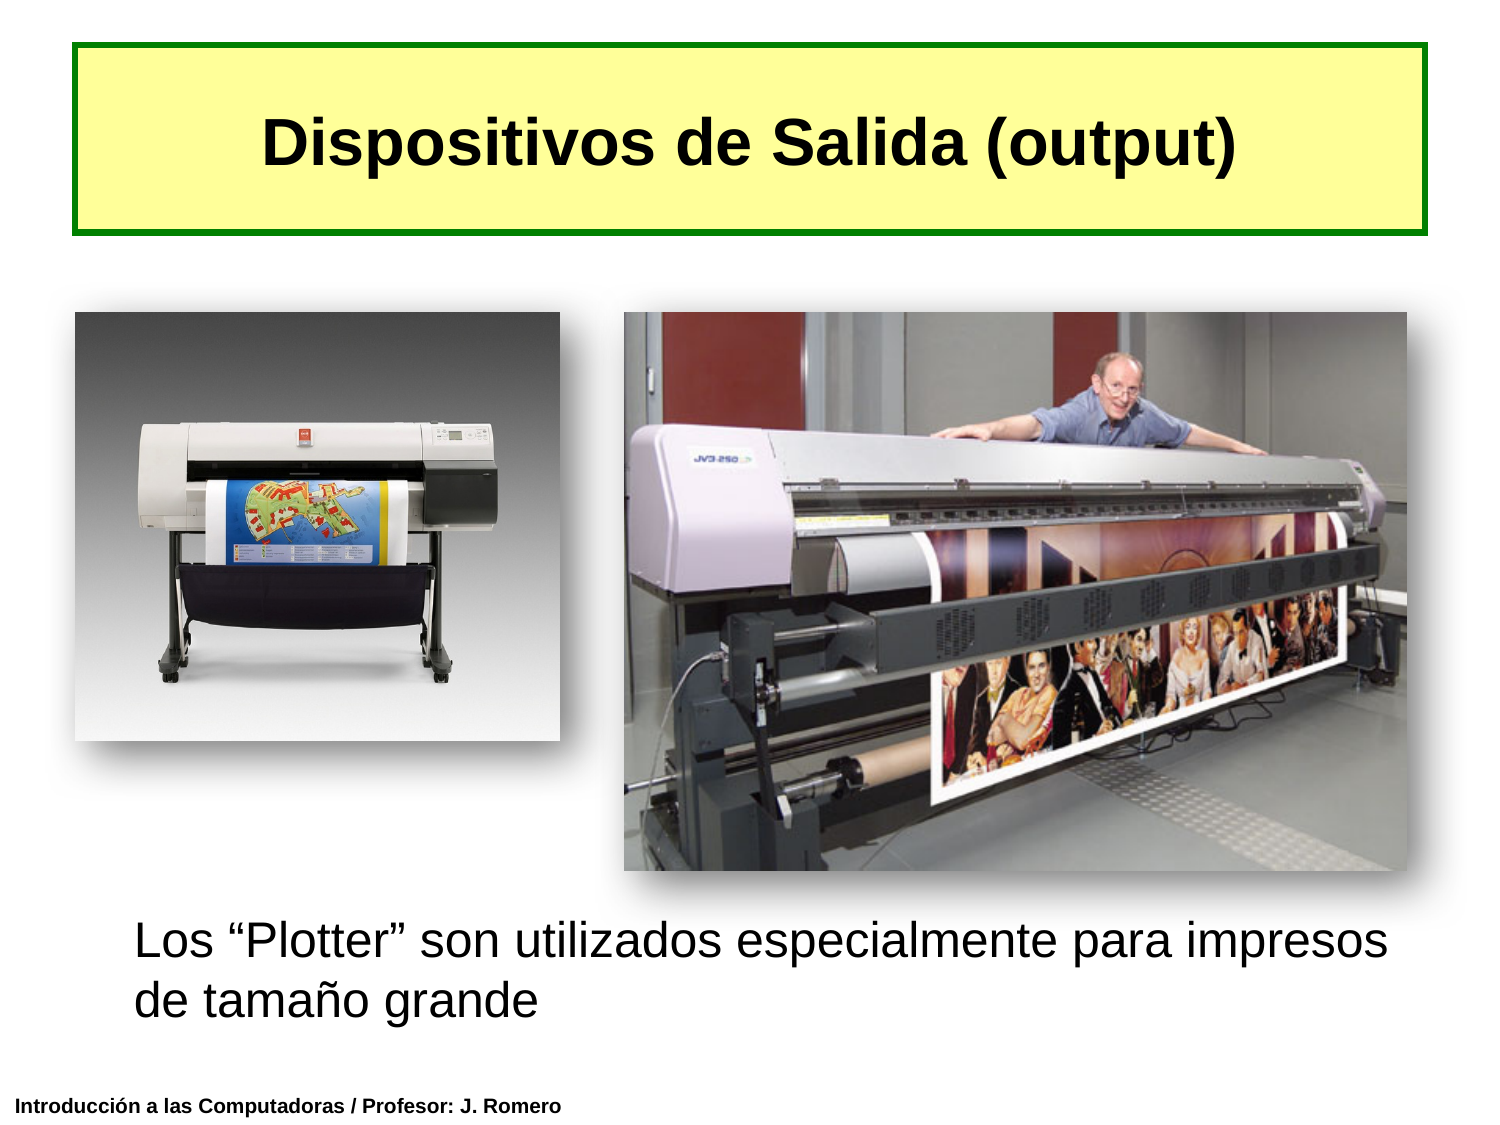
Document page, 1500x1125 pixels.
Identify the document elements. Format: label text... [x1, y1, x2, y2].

list Los “Plotter” son utilizados especialmente para impresos de tamaño grande [62, 899, 1413, 1038]
picture [624, 312, 1407, 871]
title Dispositivos de Salida (output) [72, 42, 1428, 236]
picture [74, 312, 561, 741]
